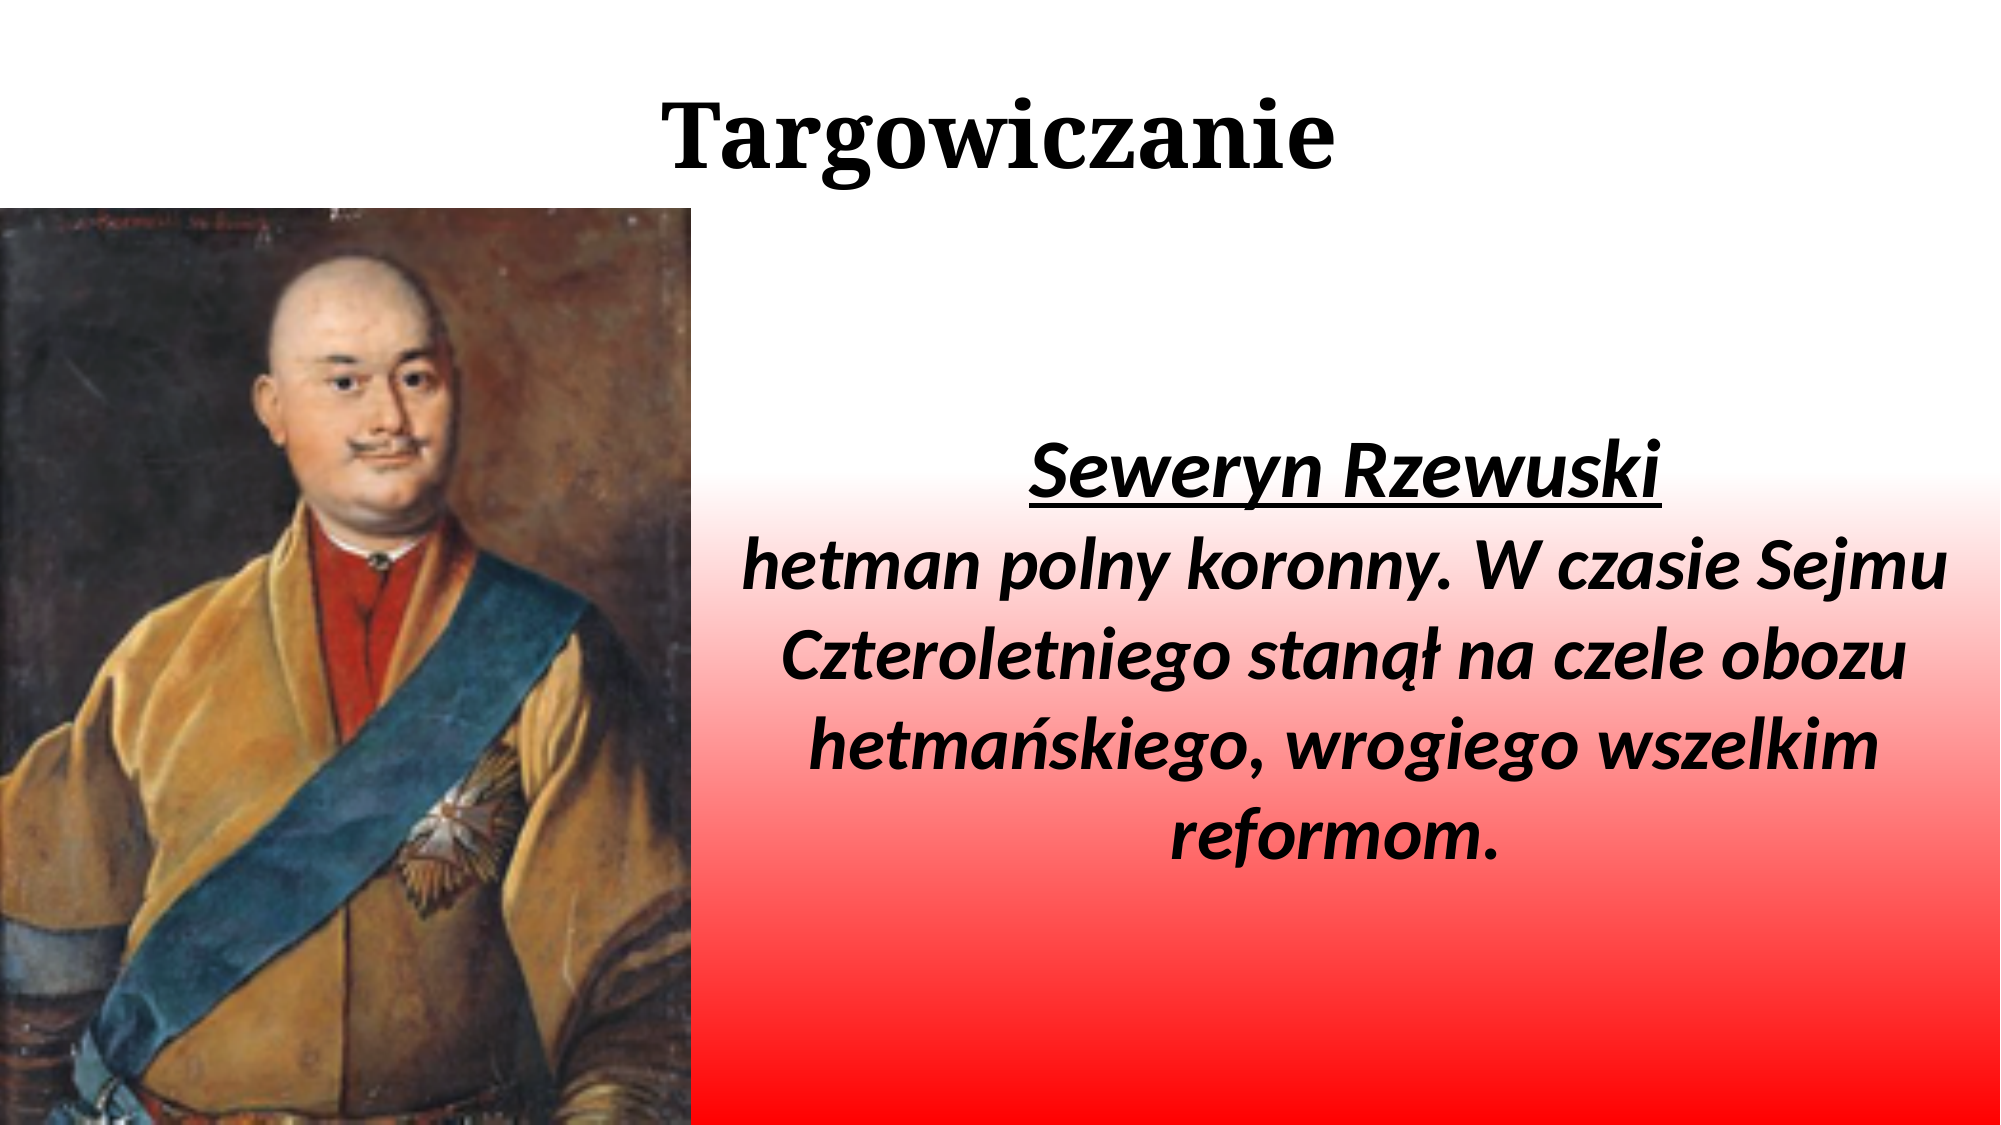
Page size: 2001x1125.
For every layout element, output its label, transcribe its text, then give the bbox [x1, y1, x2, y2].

text_box Seweryn Rzewuski hetman polny koronny. W czasie Sejmu Czteroletniego stanął na czele obozu hetmańskiego, wrogiego wszelkim reformom. [691, 406, 2000, 882]
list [0, 208, 691, 1125]
title Targowiczanie [0, 0, 2000, 278]
